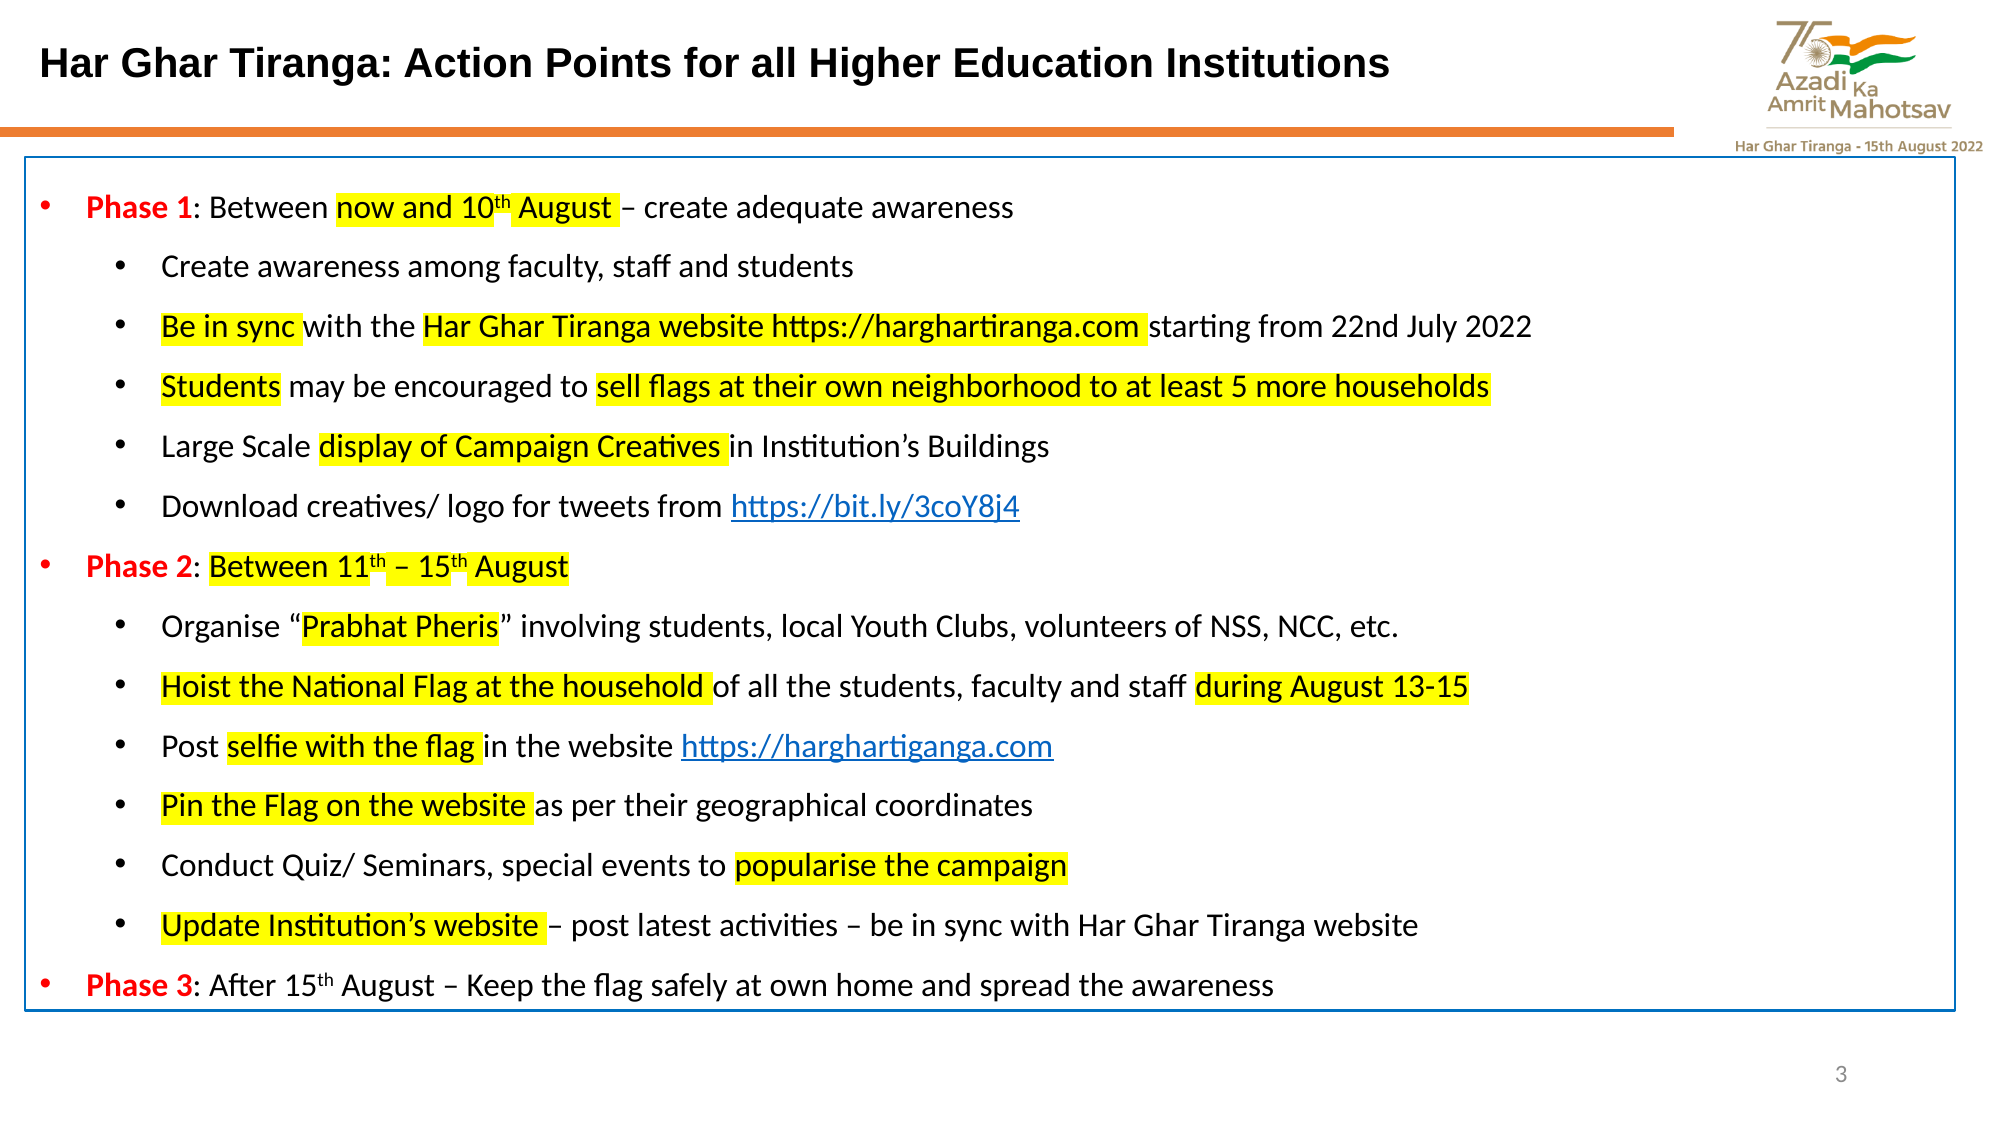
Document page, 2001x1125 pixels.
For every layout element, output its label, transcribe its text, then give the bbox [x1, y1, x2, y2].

text_box Har Ghar Tiranga: Action Points for all Higher Education Institutions [24, 33, 1727, 105]
text_box Phase 1: Between now and 10th August – create adequate awareness Create awareness among faculty, staff and students Be in sync with the Har Ghar Tiranga website https://harghartiranga.com starting from 22nd July 2022 Students may be encouraged to sell flags at their own neighborhood to at least 5 more households Large Scale display of Campaign Creatives in Institution’s Buildings Download creatives/ logo for tweets from https://bit.ly/3coY8j4 Phase 2: Between 11th – 15th August Organise “Prabhat Pheris” involving students, local Youth Clubs, volunteers of NSS, NCC, etc. Hoist the National Flag at the household of all the students, faculty and staff during August 13-15 Post selfie with the flag in the website https://harghartiganga.com Pin the Flag on the website as per their geographical coordinates Conduct Quiz/ Seminars, special events to popularise the campaign Update Institution’s website – post latest activities – be in sync with Har Ghar Tiranga website Phase 3: After 15th August – Keep the flag safely at own home and spread the awareness [24, 157, 1955, 1011]
picture [1727, 2, 1991, 166]
slide_number 3 [1412, 1042, 1863, 1103]
